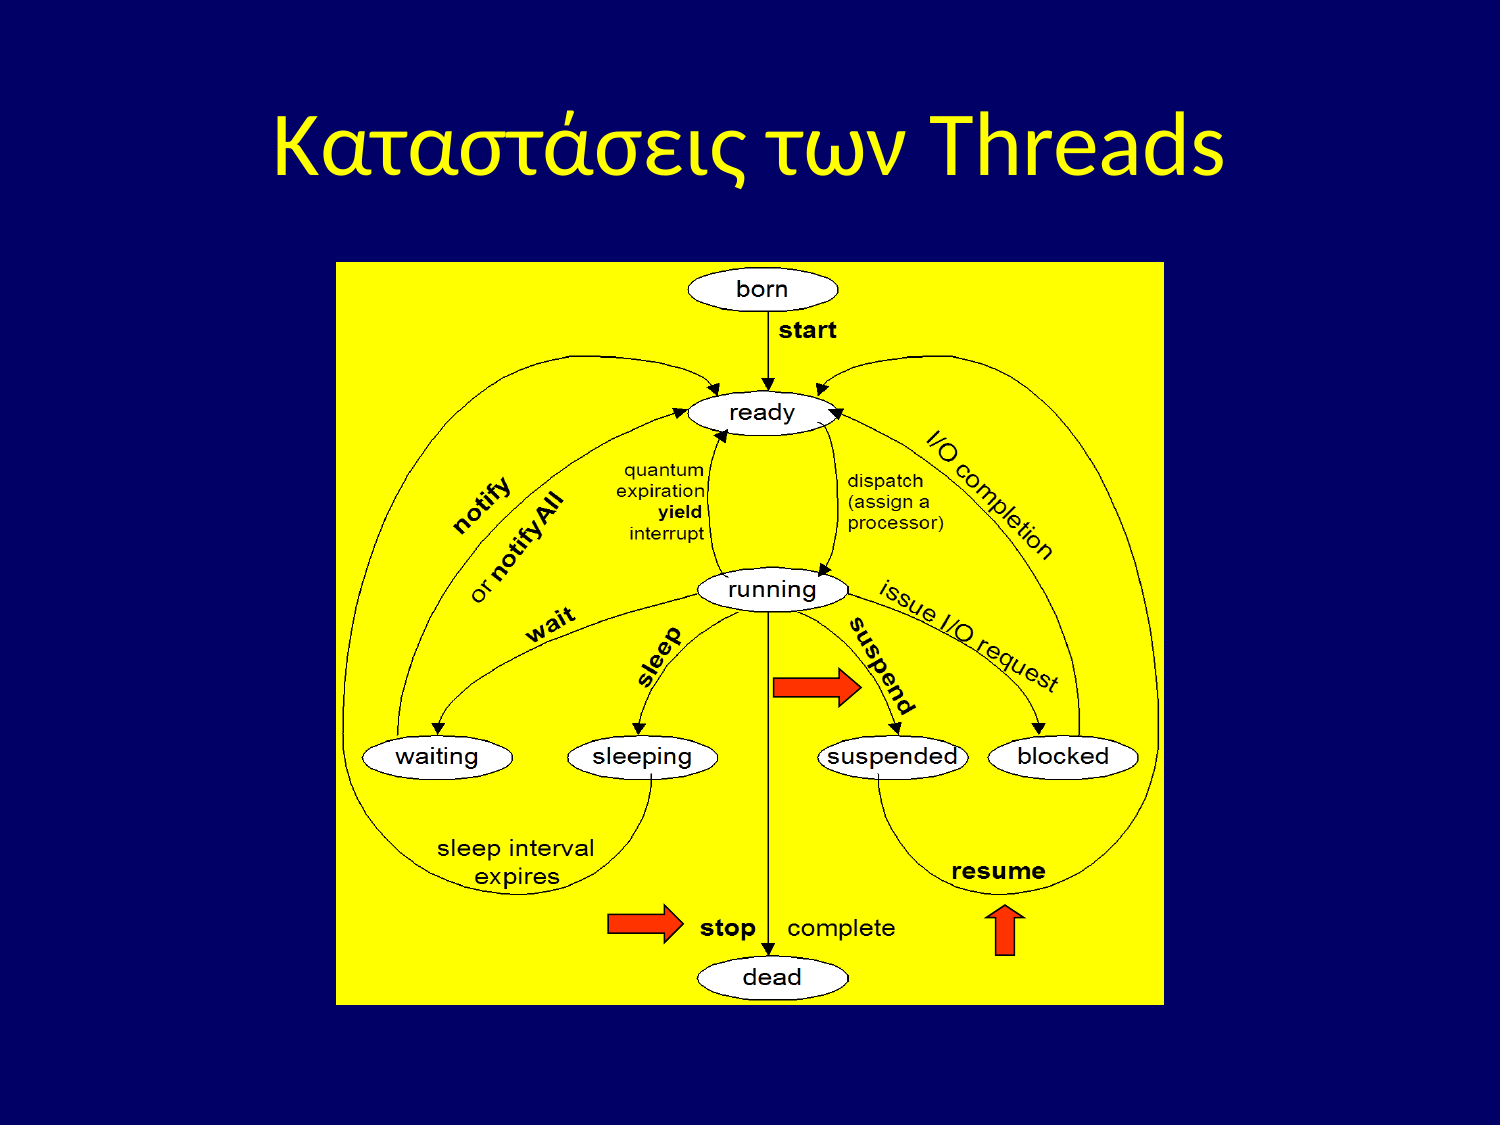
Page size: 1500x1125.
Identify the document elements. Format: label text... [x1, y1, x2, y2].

title Καταστάσεις των Threads [75, 45, 1425, 233]
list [335, 262, 1164, 1006]
